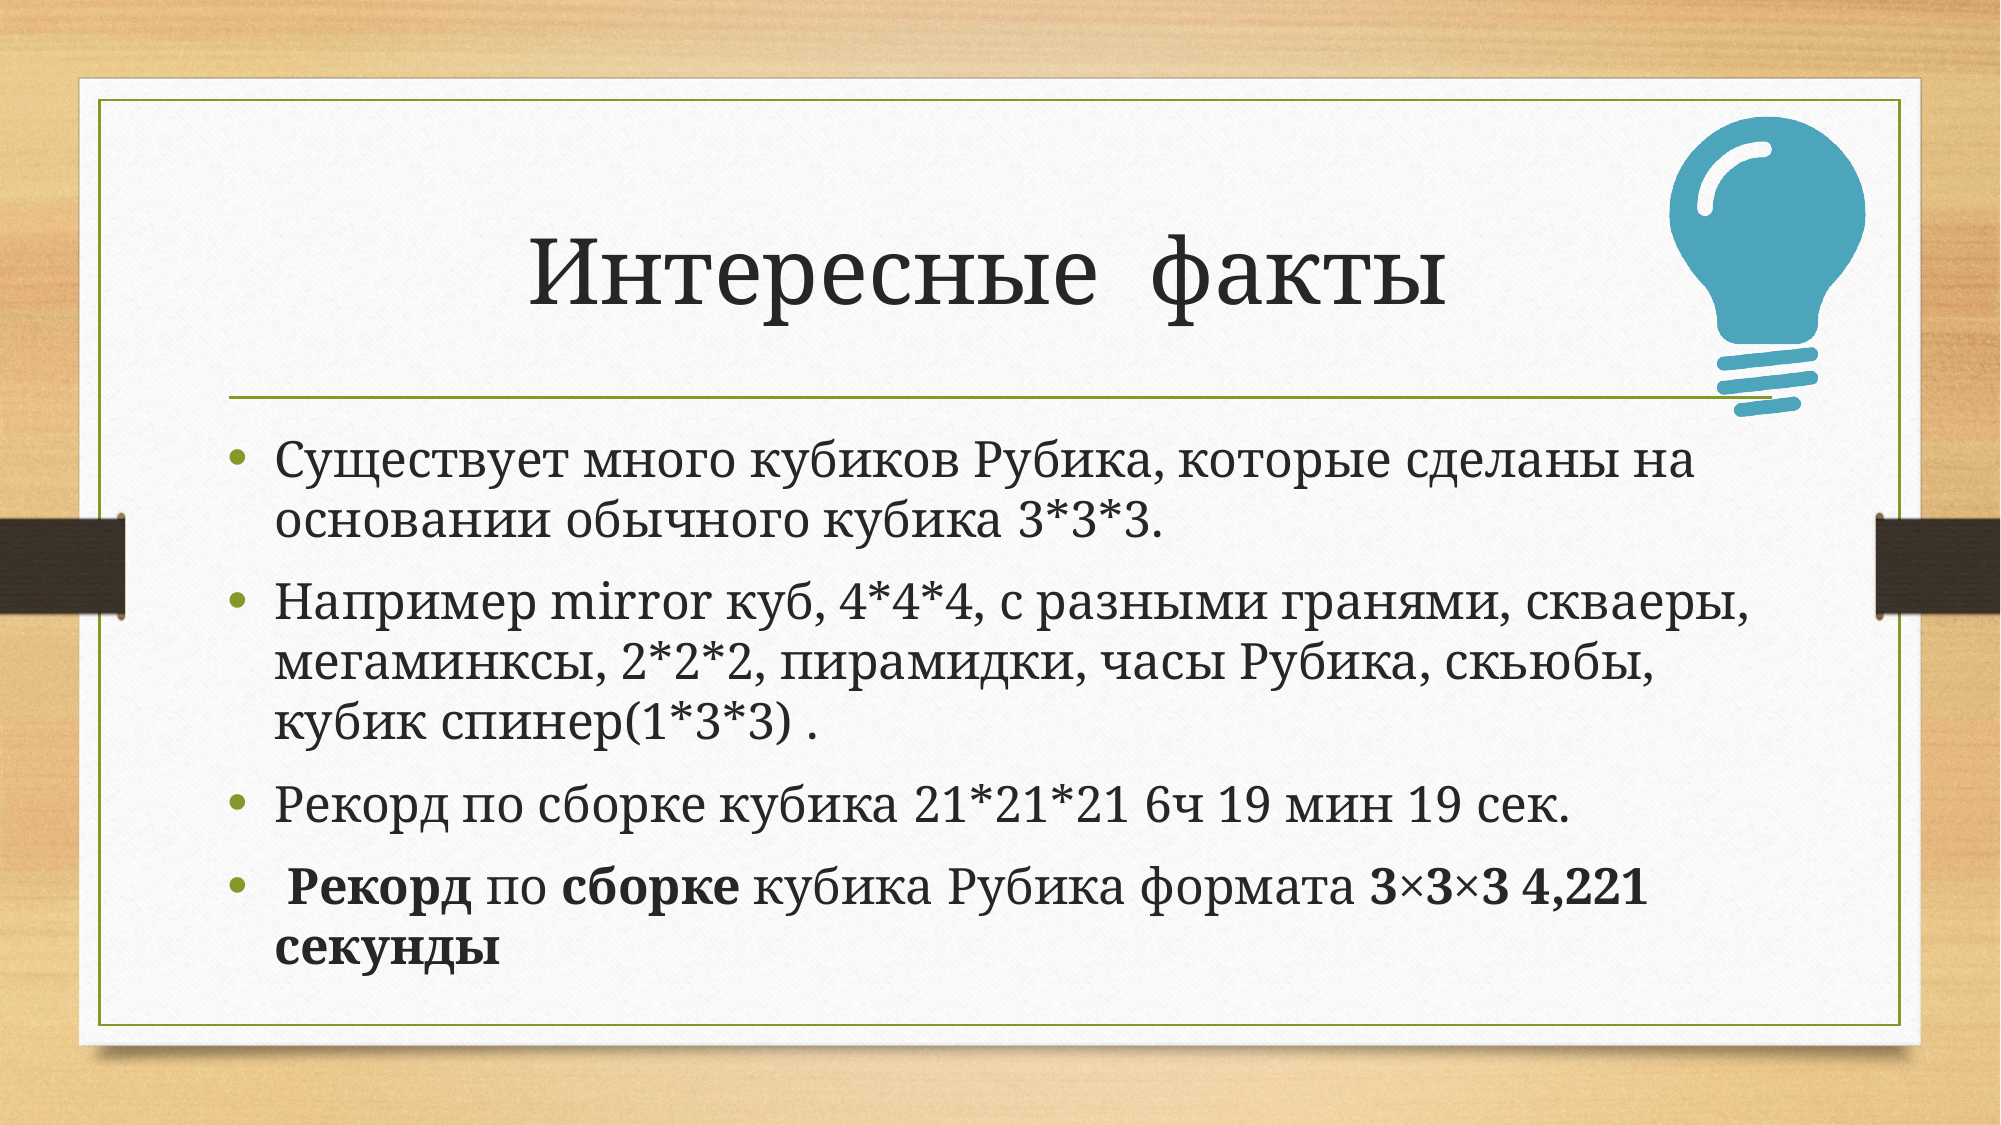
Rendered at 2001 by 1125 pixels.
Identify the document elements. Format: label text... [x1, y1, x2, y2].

title Интересные факты [212, 161, 1612, 375]
list Существует много кубиков Рубика, которые сделаны на основании обычного кубика 3*3*3. Например mirror куб, 4*4*4, с разными гранями, скваеры, мегаминксы, 2*2*2, пирамидки, часы Рубика, скьюбы, кубик спинер(1*3*3) . Рекорд по сборке кубика 21*21*21 6ч 19 мин 19 сек. Рекорд по сборке кубика Рубика формата 3×3×3 4,221 секунды [212, 419, 1788, 964]
picture [0, 0, 2001, 1125]
